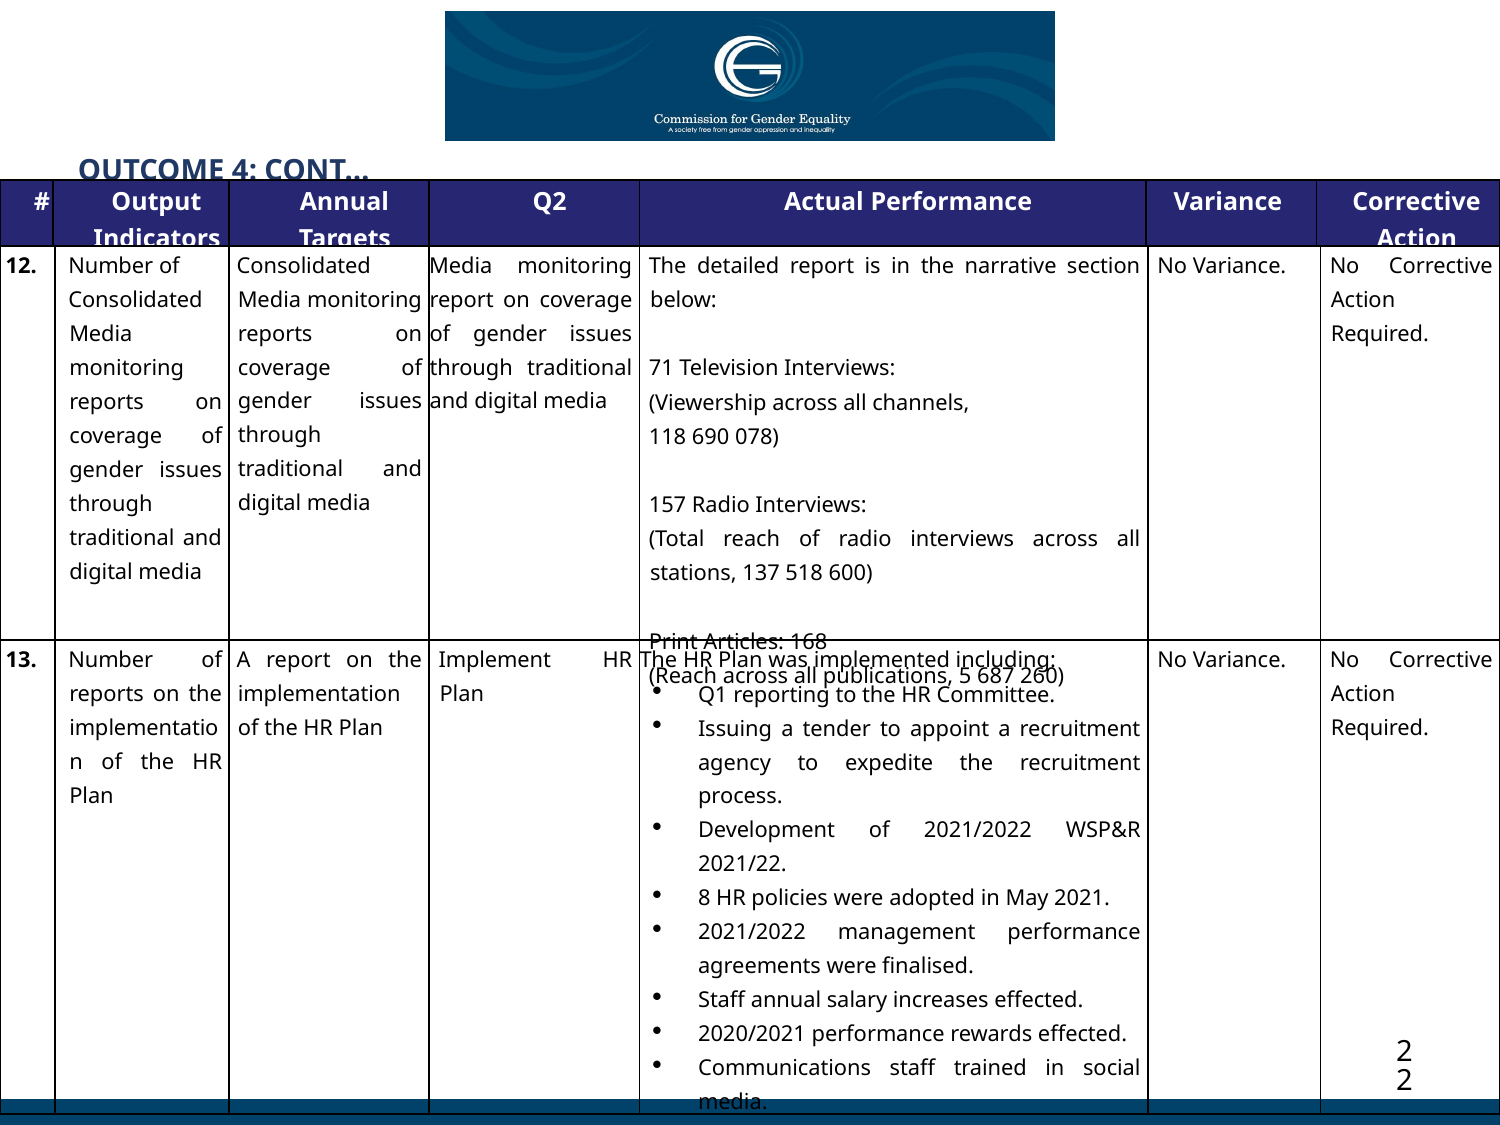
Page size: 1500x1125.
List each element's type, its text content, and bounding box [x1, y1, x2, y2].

table_cell No Corrective Action Required. [1321, 641, 1499, 1099]
table_header No Corrective Action Required. [1321, 246, 1499, 639]
table_header Media monitoring report on coverage of gender issues through traditional and digital media [430, 246, 639, 639]
table_header Actual Performance [640, 181, 1145, 245]
table_header Q2 [430, 181, 639, 245]
table_header Corrective Action [1317, 181, 1499, 245]
table_header 12. [1, 246, 54, 639]
table_cell Number of reports on the implementation of the HR Plan [56, 641, 228, 1099]
table_header Consolidated Media monitoring reports on coverage of gender issues through traditional and digital media [230, 246, 428, 639]
table_header # [1, 181, 52, 245]
table_cell 13. [1, 641, 54, 1099]
picture [0, 1099, 1500, 1125]
table_cell Implement HR Plan [430, 641, 639, 1099]
table_cell A report on the implementation of the HR Plan [230, 641, 428, 1099]
picture [445, 11, 1055, 141]
table_header Output Indicators [54, 181, 228, 245]
table_header Variance [1147, 181, 1316, 245]
table_header Annual Targets [230, 181, 428, 245]
table_header The detailed report is in the narrative section below: 71 Television Interviews: (Viewership across all channels, 118 690 078) 157 Radio Interviews: (Total reach of radio interviews across all stations, 137 518 600) Print Articles: 168 (Reach across all publications, 5 687 260) [640, 246, 1147, 639]
table_header Number of Consolidated Media monitoring reports on coverage of gender issues through traditional and digital media [56, 246, 228, 639]
table_header No Variance. [1149, 246, 1320, 639]
text_box OUTCOME 4: CONT… [52, 140, 1500, 179]
table_cell The HR Plan was implemented including: Q1 reporting to the HR Committee. Issuing a tender to appoint a recruitment agency to expedite the recruitment process. Development of 2021/2022 WSP&R 2021/22. 8 HR policies were adopted in May 2021. 2021/2022 management performance agreements were finalised. Staff annual salary increases effected. 2020/2021 performance rewards effected. Communications staff trained in social media. [640, 641, 1147, 1099]
table_cell No Variance. [1149, 641, 1320, 1099]
